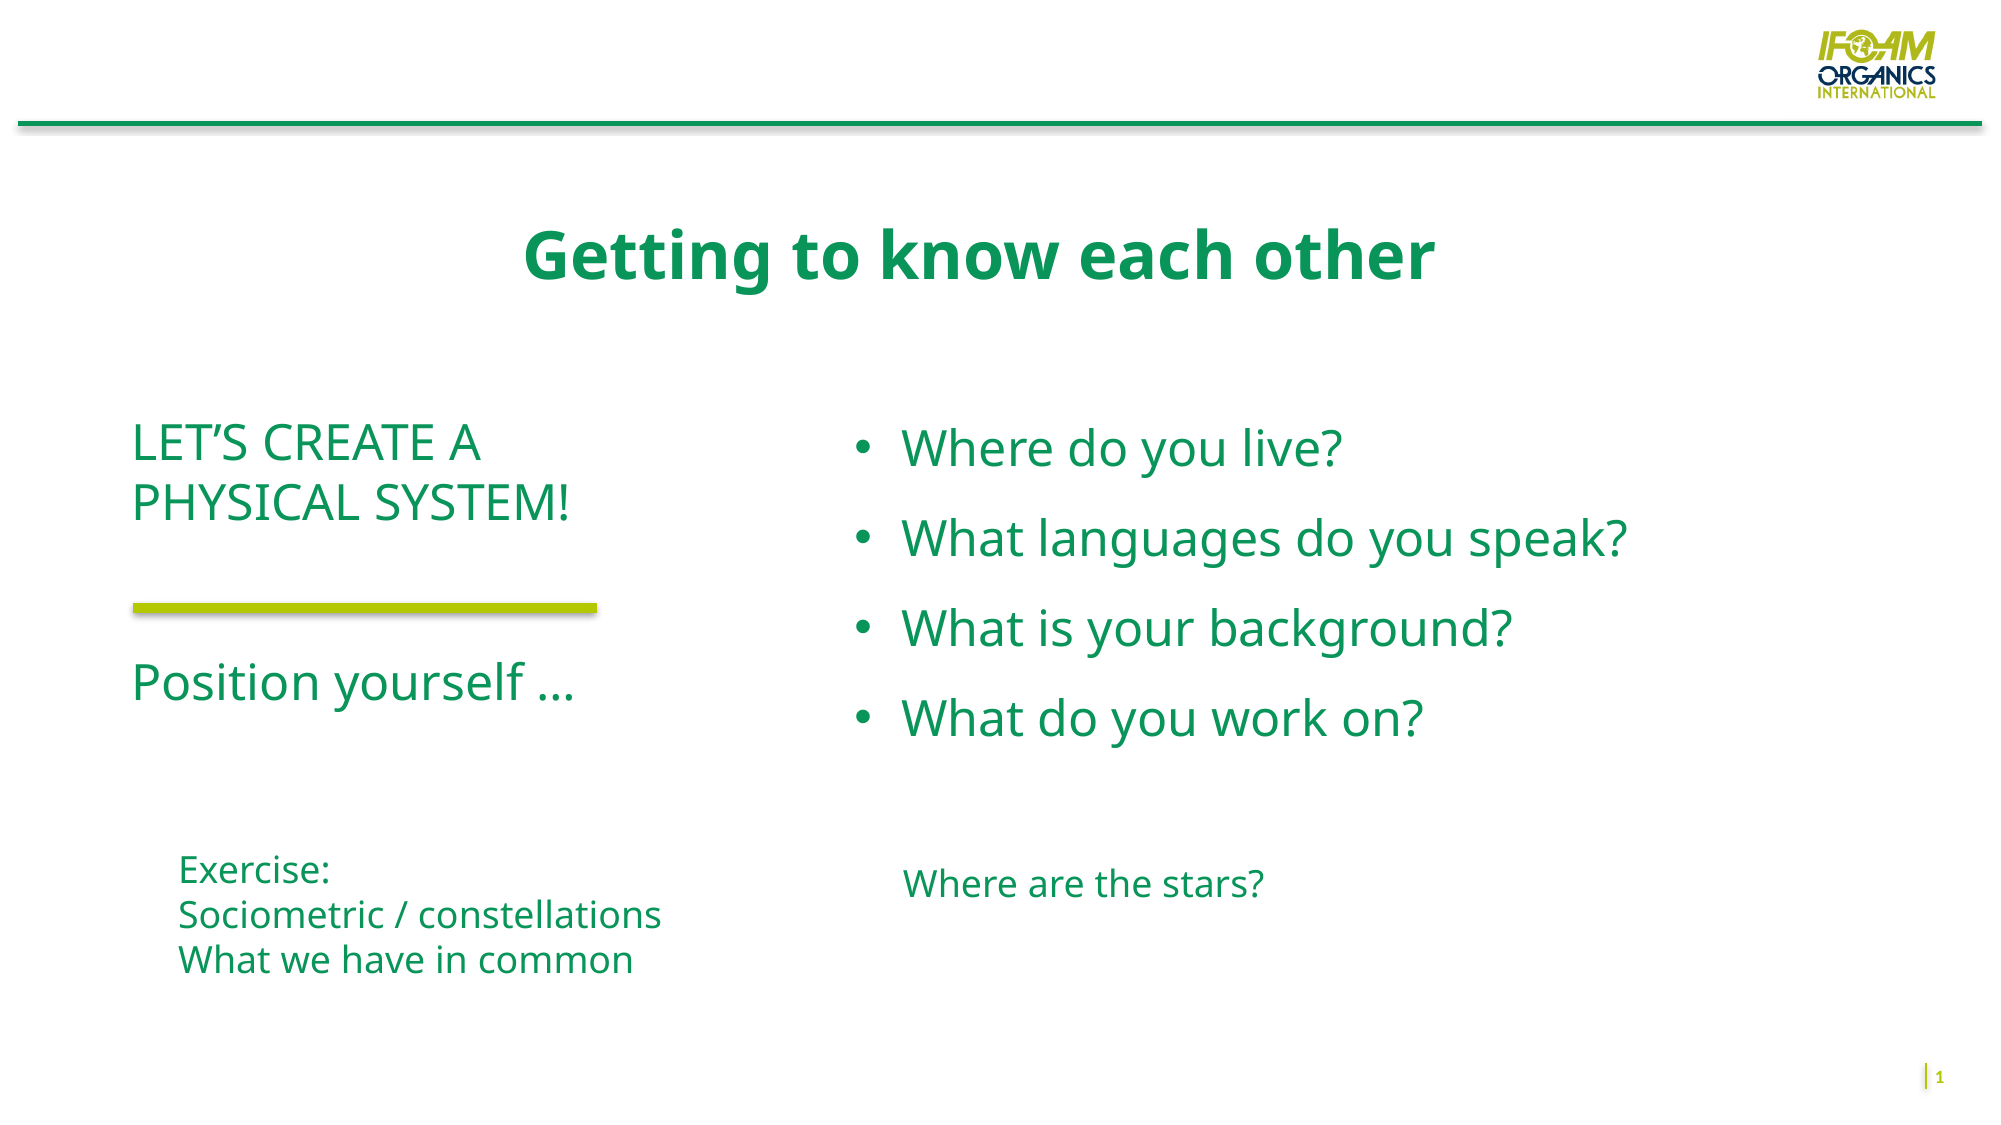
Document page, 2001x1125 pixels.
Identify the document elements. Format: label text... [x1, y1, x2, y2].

text_box Exercise: Sociometric / constellations What we have in common [163, 838, 678, 989]
text_box LET’S CREATE A PHYSICAL SYSTEM! Position yourself … [116, 403, 731, 719]
text_box Getting to know each other [490, 205, 1453, 301]
picture [1779, 0, 1990, 121]
text_box Where are the stars? [888, 852, 1290, 913]
text_box Where do you live? What languages do you speak? What is your background? What do you work on? [839, 378, 1644, 754]
